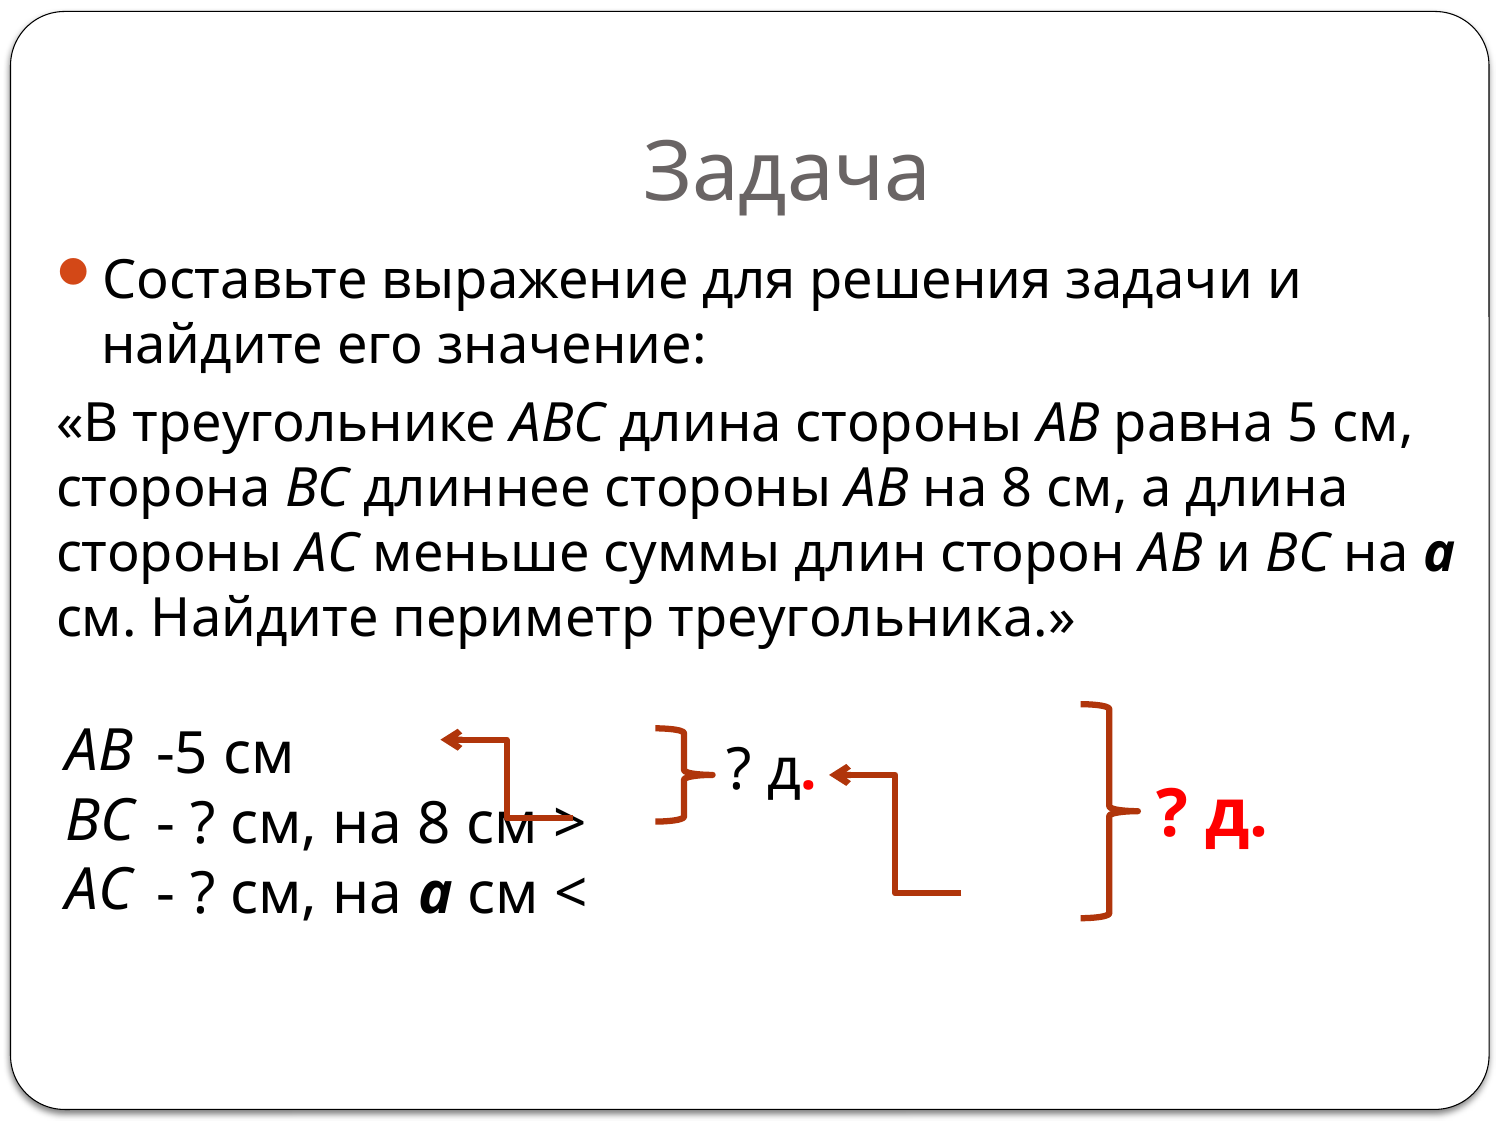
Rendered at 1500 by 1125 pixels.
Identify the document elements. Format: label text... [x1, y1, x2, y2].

text_box -5 см - ? см, на 8 см > - ? см, на а см < [141, 708, 603, 933]
text_box ? д. [711, 724, 833, 809]
text_box ? д. [1141, 761, 1284, 857]
title Задача [150, 45, 1425, 233]
text_box [655, 727, 711, 823]
text_box АВ ВС АС [50, 704, 150, 929]
text_box [1080, 703, 1139, 919]
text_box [828, 774, 962, 894]
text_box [440, 739, 573, 819]
list Составьте выражение для решения задачи и найдите его значение: «В треугольнике АВС длина стороны АВ равна 5 см, сторона ВС длиннее стороны АВ на 8 см, а длина стороны АС меньше суммы длин сторон АВ и ВС на а см. Найдите периметр треугольника.» [41, 237, 1471, 988]
